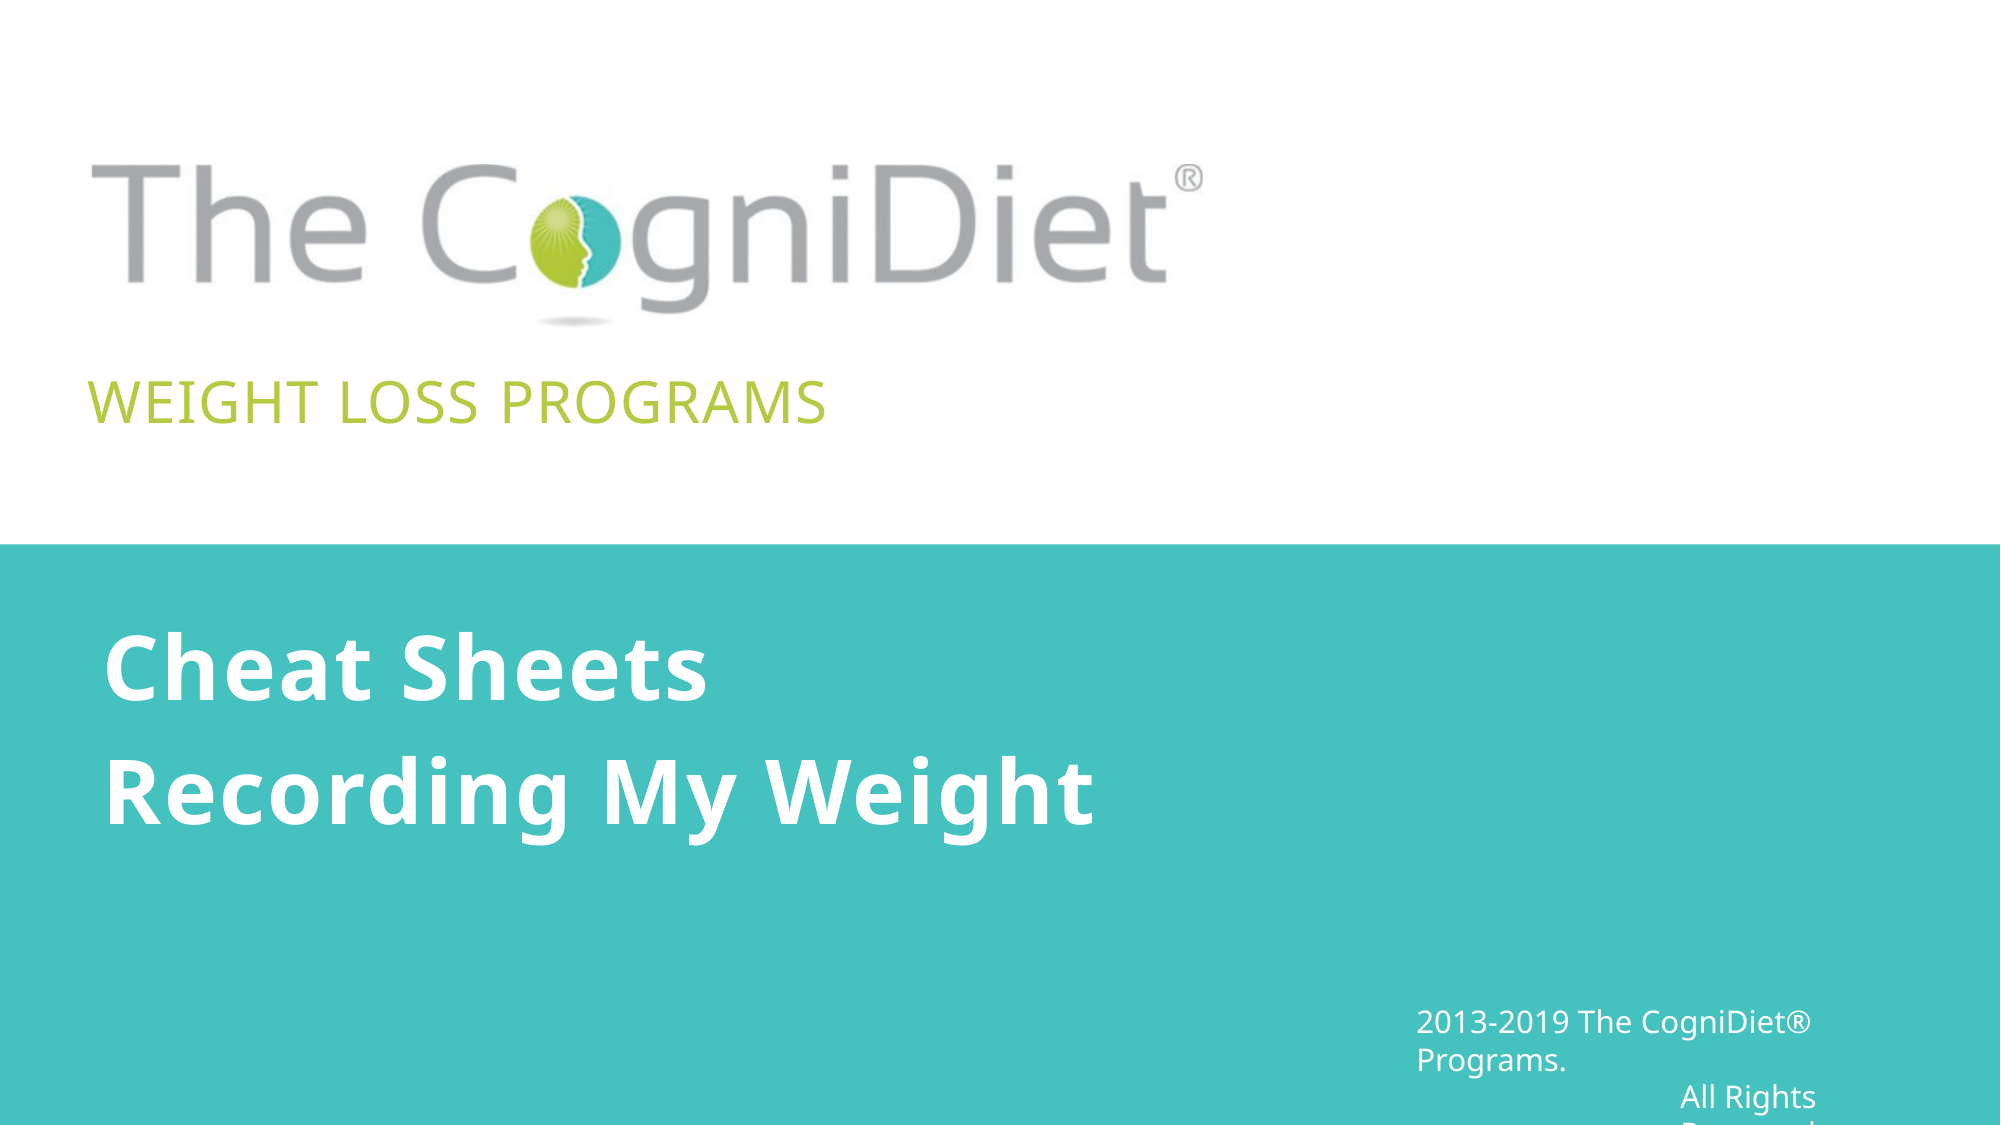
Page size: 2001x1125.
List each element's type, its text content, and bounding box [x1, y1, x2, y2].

text_box [0, 544, 2000, 1125]
text_box Cheat Sheets Recording My Weight [100, 593, 1766, 843]
text_box WEIGHT LOSS PROGRAMS [85, 362, 840, 435]
text_box [87, 164, 1203, 335]
text_box 2013-2019 The CogniDiet® Programs. All Rights Reserved [1414, 1000, 1956, 1125]
